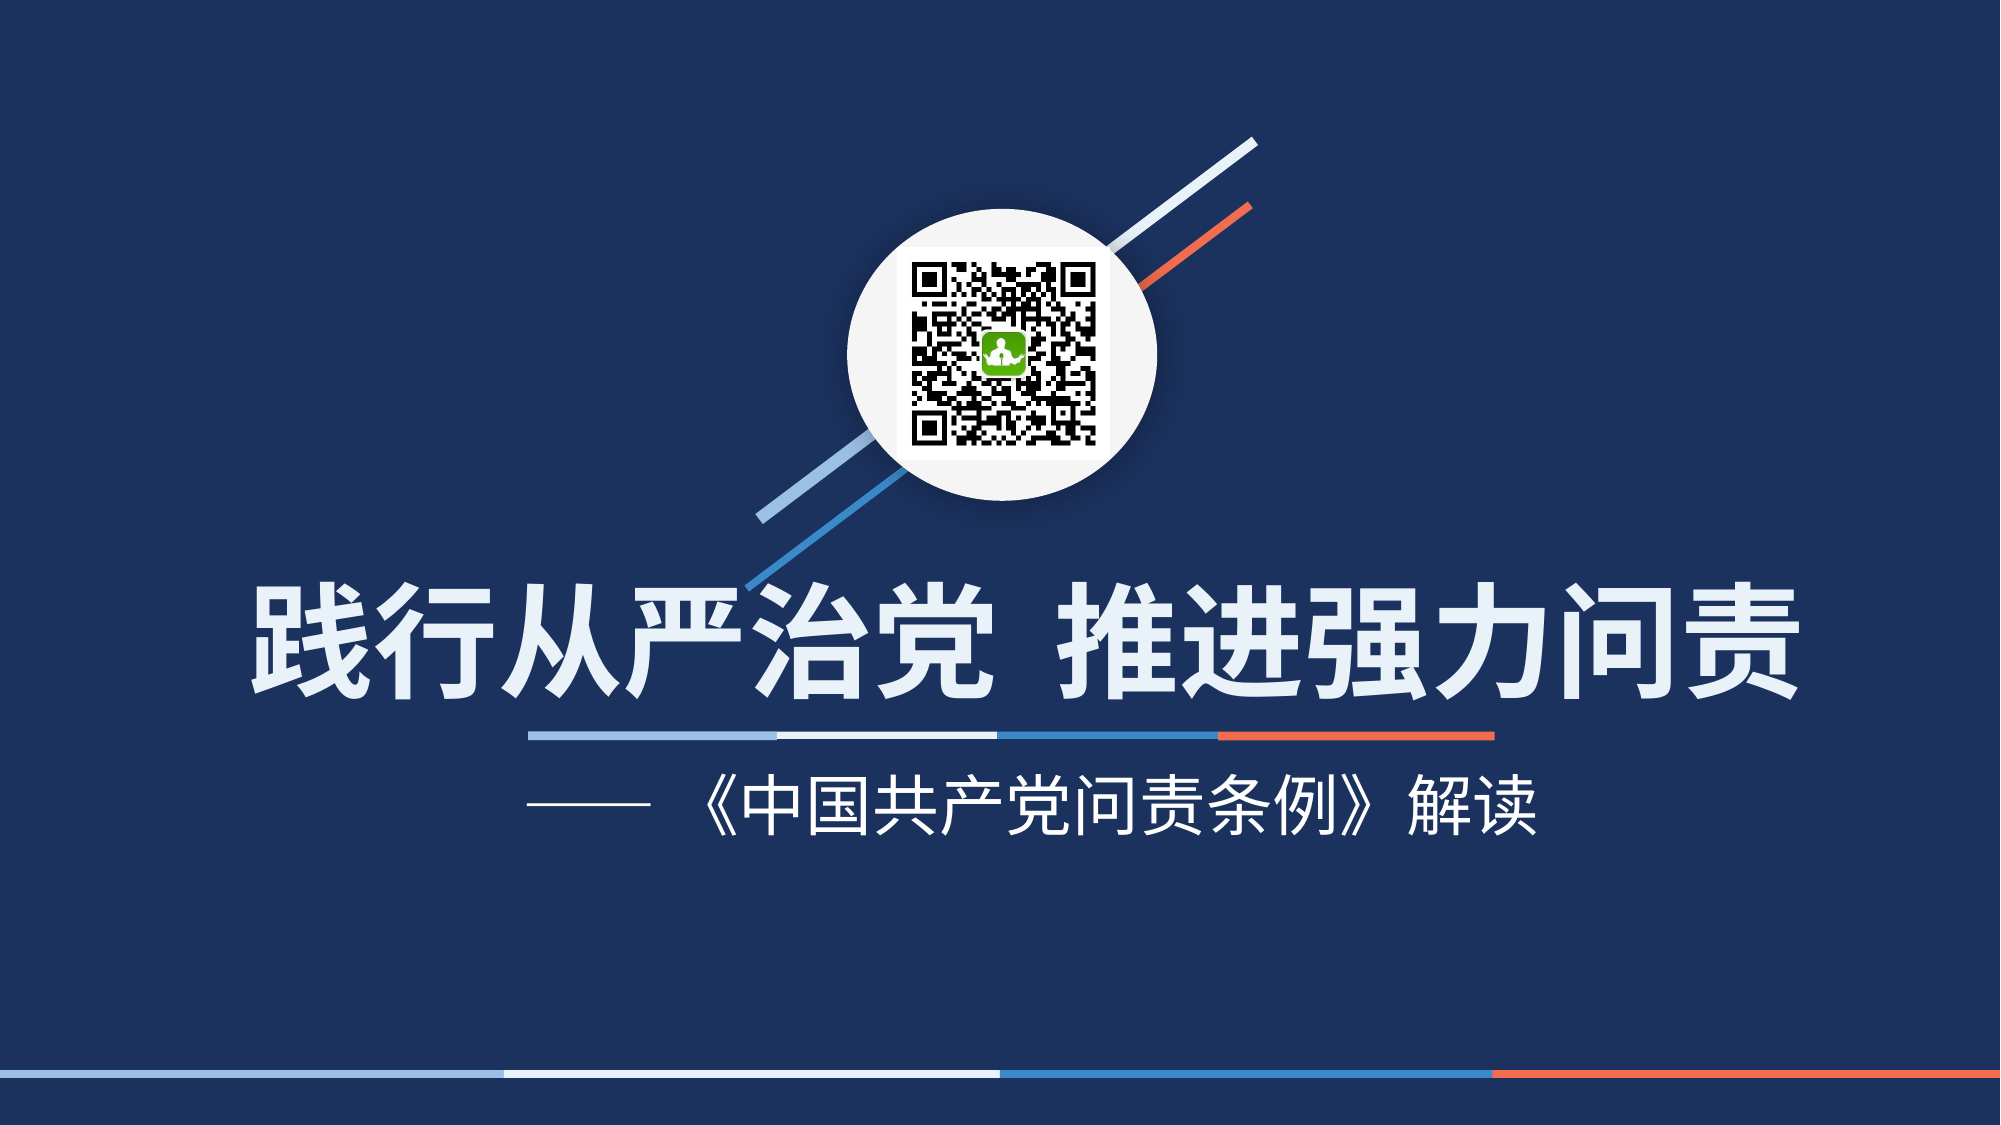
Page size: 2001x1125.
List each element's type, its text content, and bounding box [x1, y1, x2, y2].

text_box [1218, 731, 1495, 741]
text_box [744, 481, 888, 592]
text_box [1158, 201, 1253, 276]
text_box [0, 1070, 2000, 1078]
text_box [847, 208, 1158, 501]
text_box 践行从严治党 推进强力问责 [233, 556, 1821, 722]
text_box [1126, 136, 1259, 239]
text_box [755, 442, 857, 525]
text_box [776, 731, 997, 739]
picture [897, 247, 1110, 460]
text_box [528, 731, 777, 741]
text_box ——《中国共产党问责条例》解读 [507, 755, 1555, 851]
text_box [997, 731, 1218, 739]
